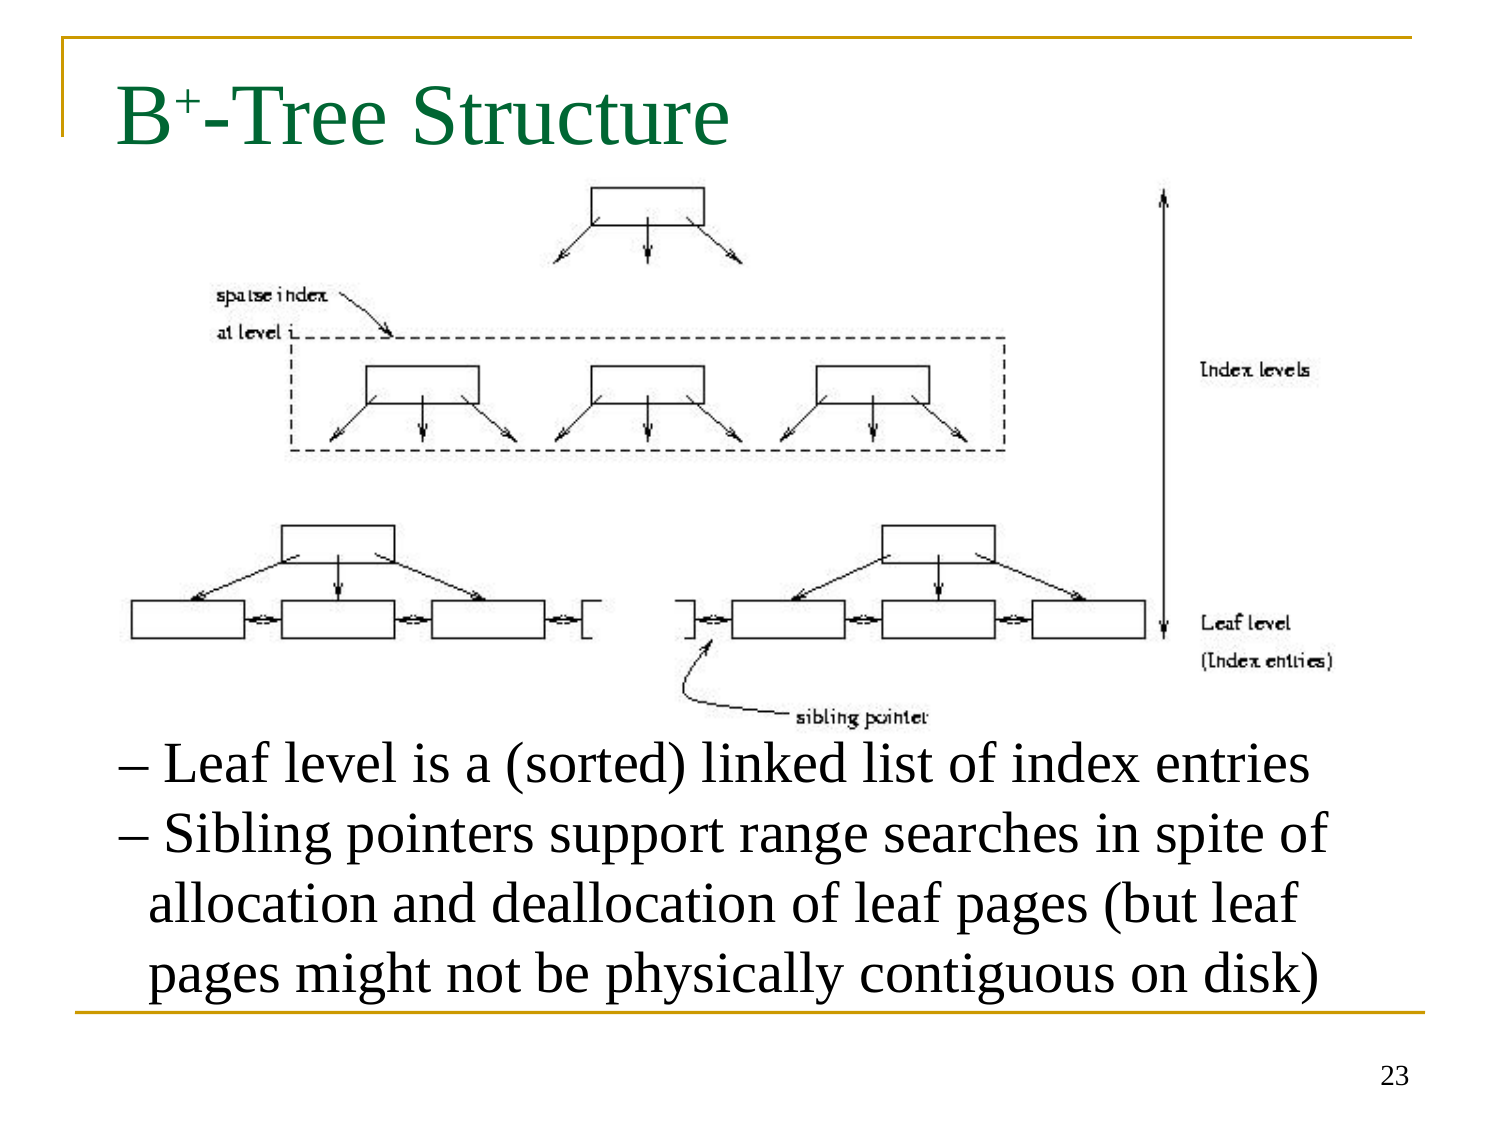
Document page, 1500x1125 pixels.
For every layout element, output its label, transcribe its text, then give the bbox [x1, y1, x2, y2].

picture [105, 147, 1442, 756]
slide_number 23 [1074, 1024, 1425, 1100]
text_box – Leaf level is a (sorted) linked list of index entries – Sibling pointers support range searches in spite of allocation and deallocation of leaf pages (but leaf pages might not be physically contiguous on disk) [105, 762, 1344, 1012]
title B+-Tree Structure [100, 50, 1376, 152]
